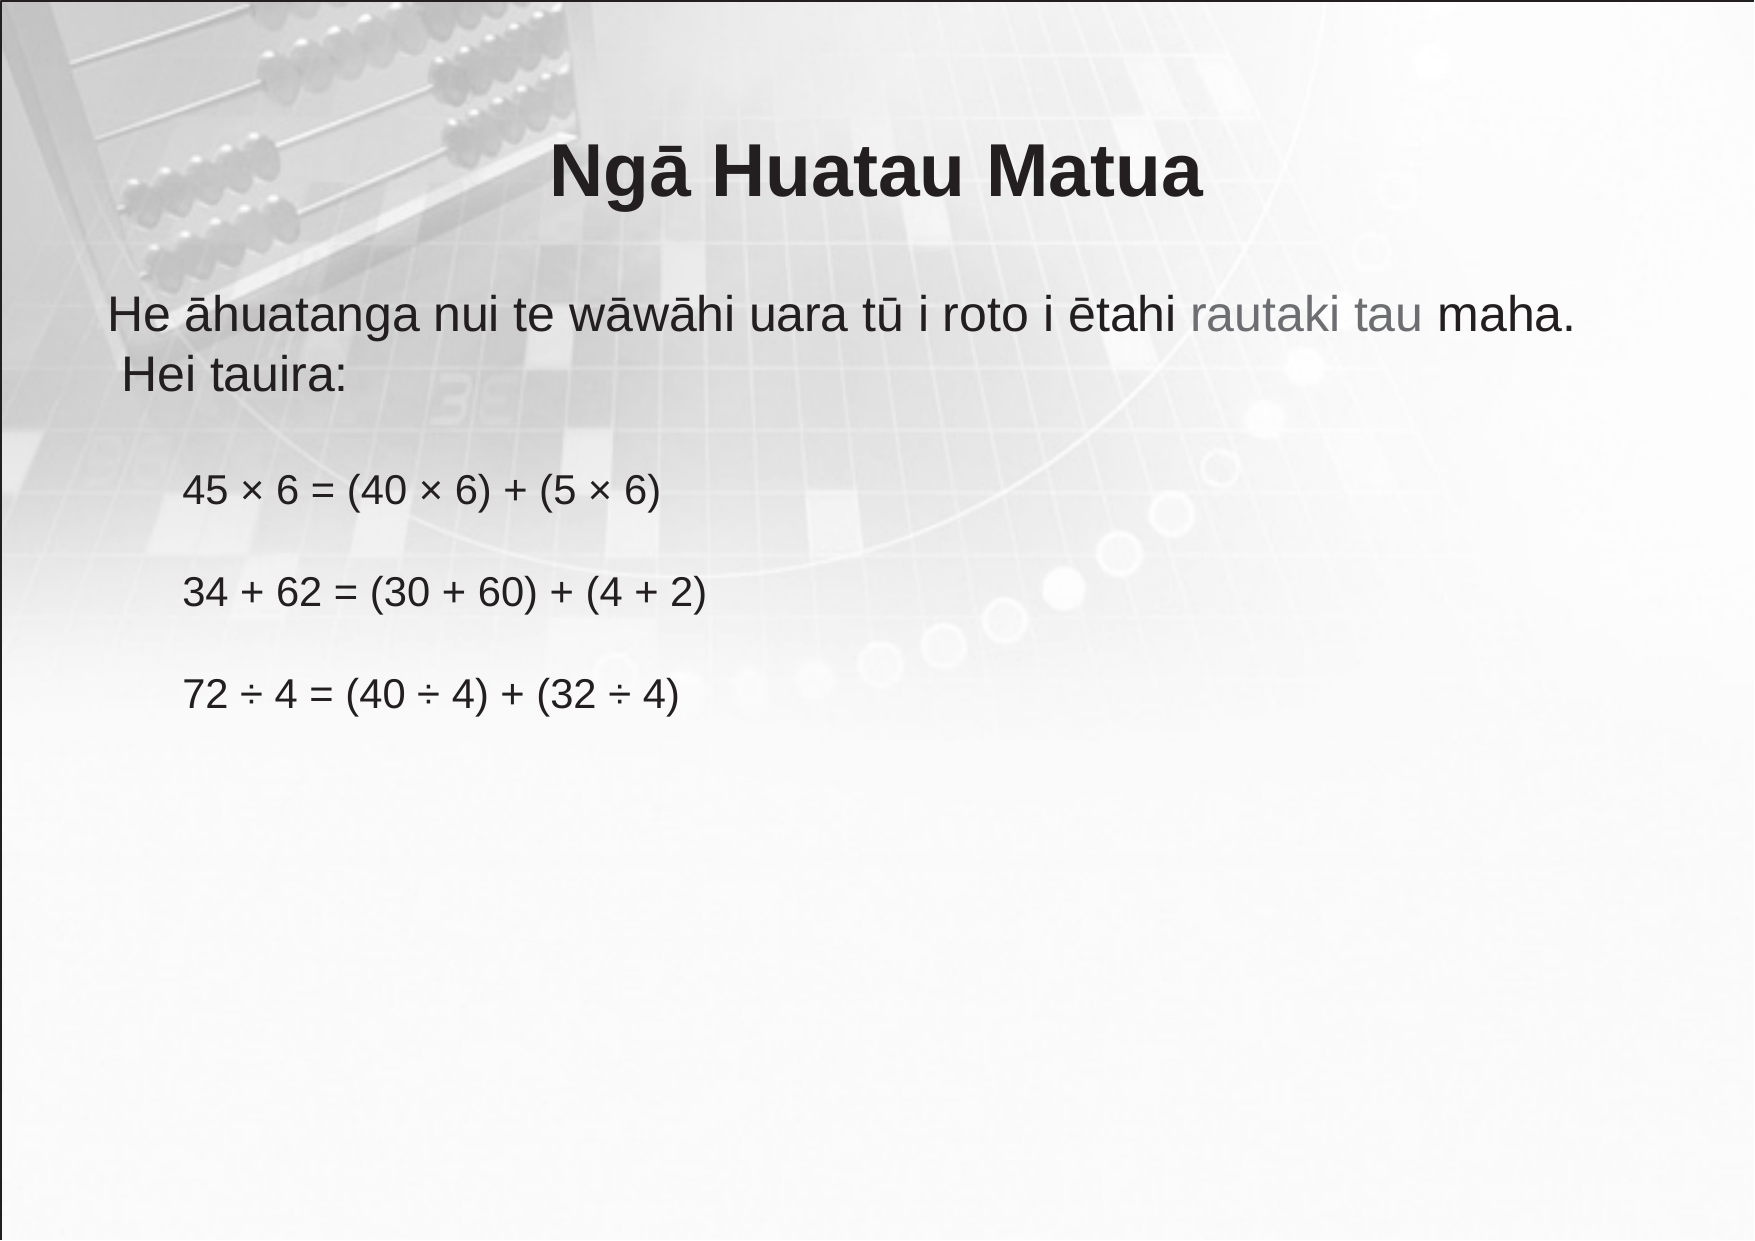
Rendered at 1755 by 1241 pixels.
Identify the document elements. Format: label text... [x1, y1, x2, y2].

text_box He āhuatanga nui te wāwāhi uara tū i roto i ētahi rautaki tau maha. Hei tauira: 45 × 6 = (40 × 6) + (5 × 6) 34 + 62 = (30 + 60) + (4 + 2) 72 ÷ 4 = (40 ÷ 4) + (32 ÷ 4) [105, 279, 1583, 717]
picture [2, 2, 1754, 1240]
title Ngā Huatau Matua [547, 119, 1206, 279]
